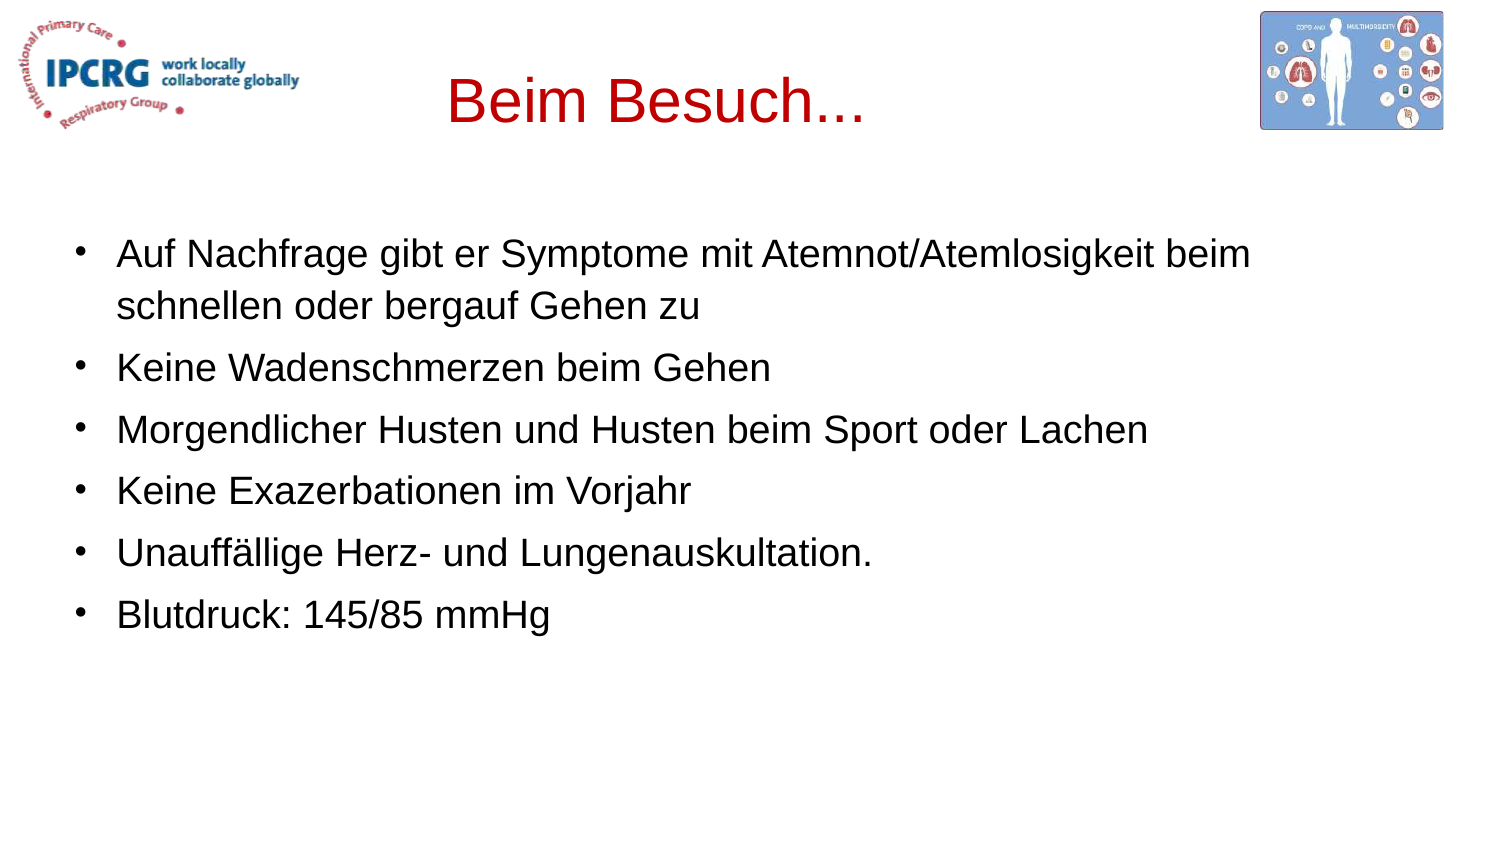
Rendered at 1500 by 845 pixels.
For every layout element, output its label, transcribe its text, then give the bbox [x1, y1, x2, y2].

picture [18, 20, 301, 130]
title Beim Besuch... [444, 58, 1056, 202]
text_box [1260, 11, 1444, 130]
text_box Auf Nachfrage gibt er Symptome mit Atemnot/Atemlosigkeit beim schnellen oder bergauf Gehen zu Keine Wadenschmerzen beim Gehen Morgendlicher Husten und Husten beim Sport oder Lachen Keine Exazerbationen im Vorjahr Unauffällige Herz- und Lungenauskultation. Blutdruck: 145/85 mmHg [71, 221, 1301, 637]
